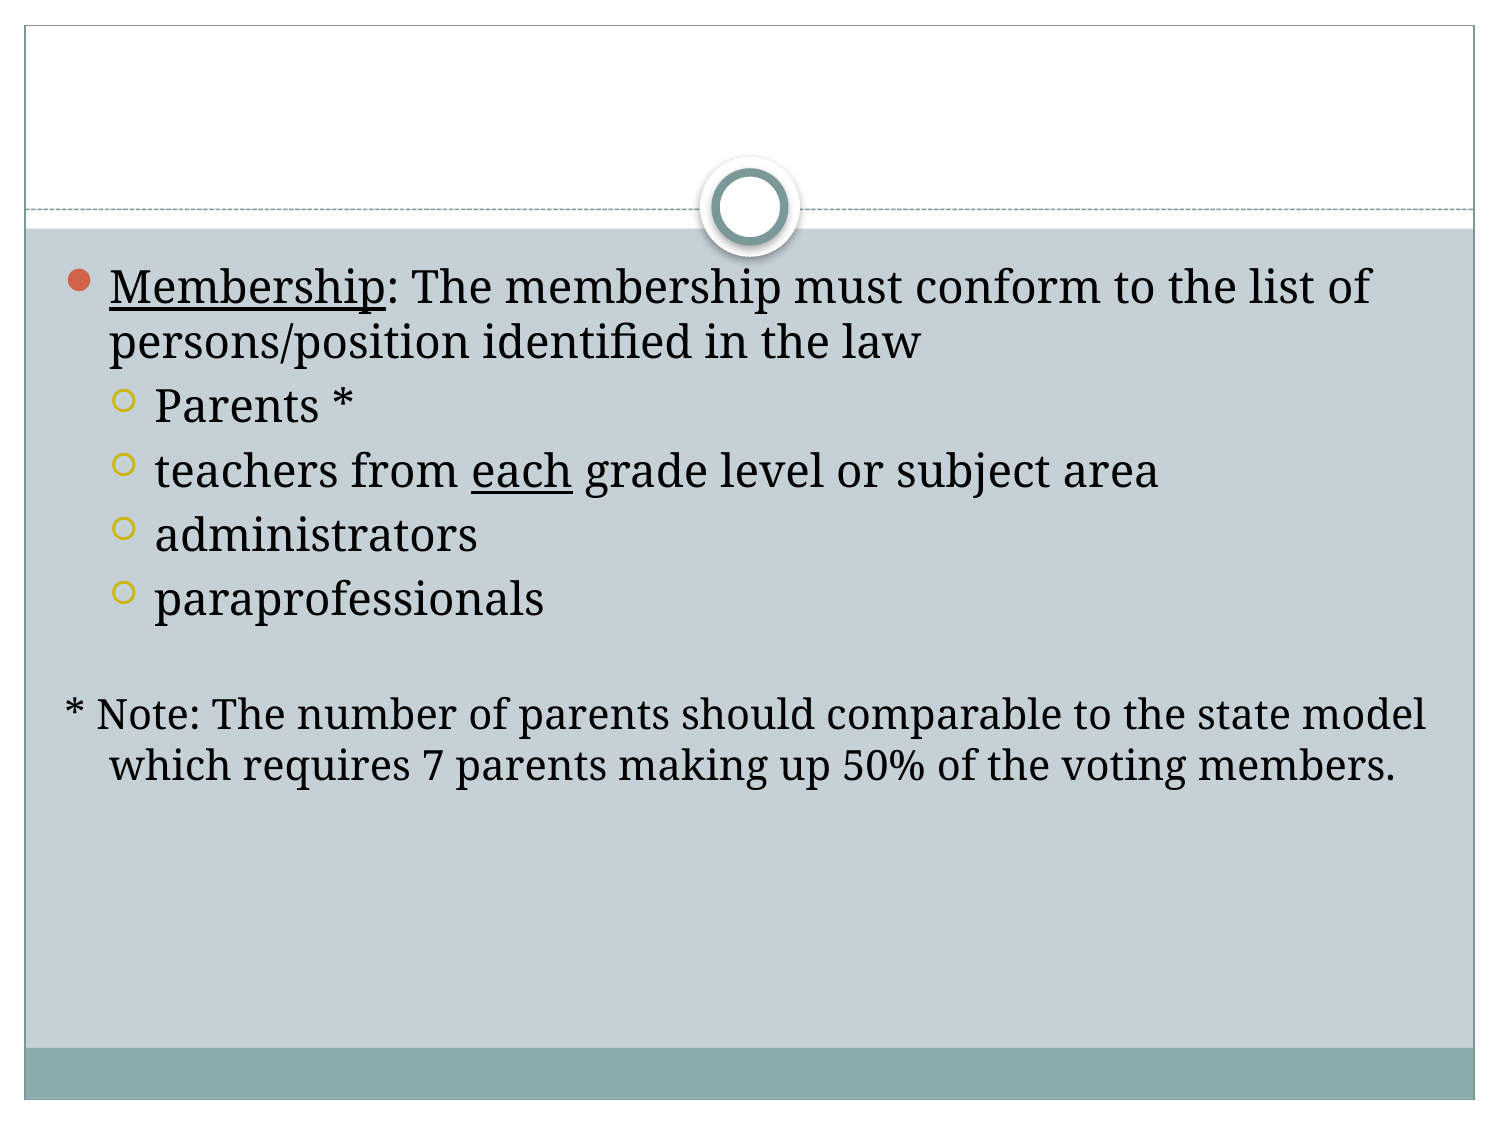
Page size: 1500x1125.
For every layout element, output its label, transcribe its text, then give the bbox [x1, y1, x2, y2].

list Membership: The membership must conform to the list of persons/position identified in the law Parents * teachers from each grade level or subject area administrators paraprofessionals * Note: The number of parents should comparable to the state model which requires 7 parents making up 50% of the voting members. [49, 250, 1445, 1001]
